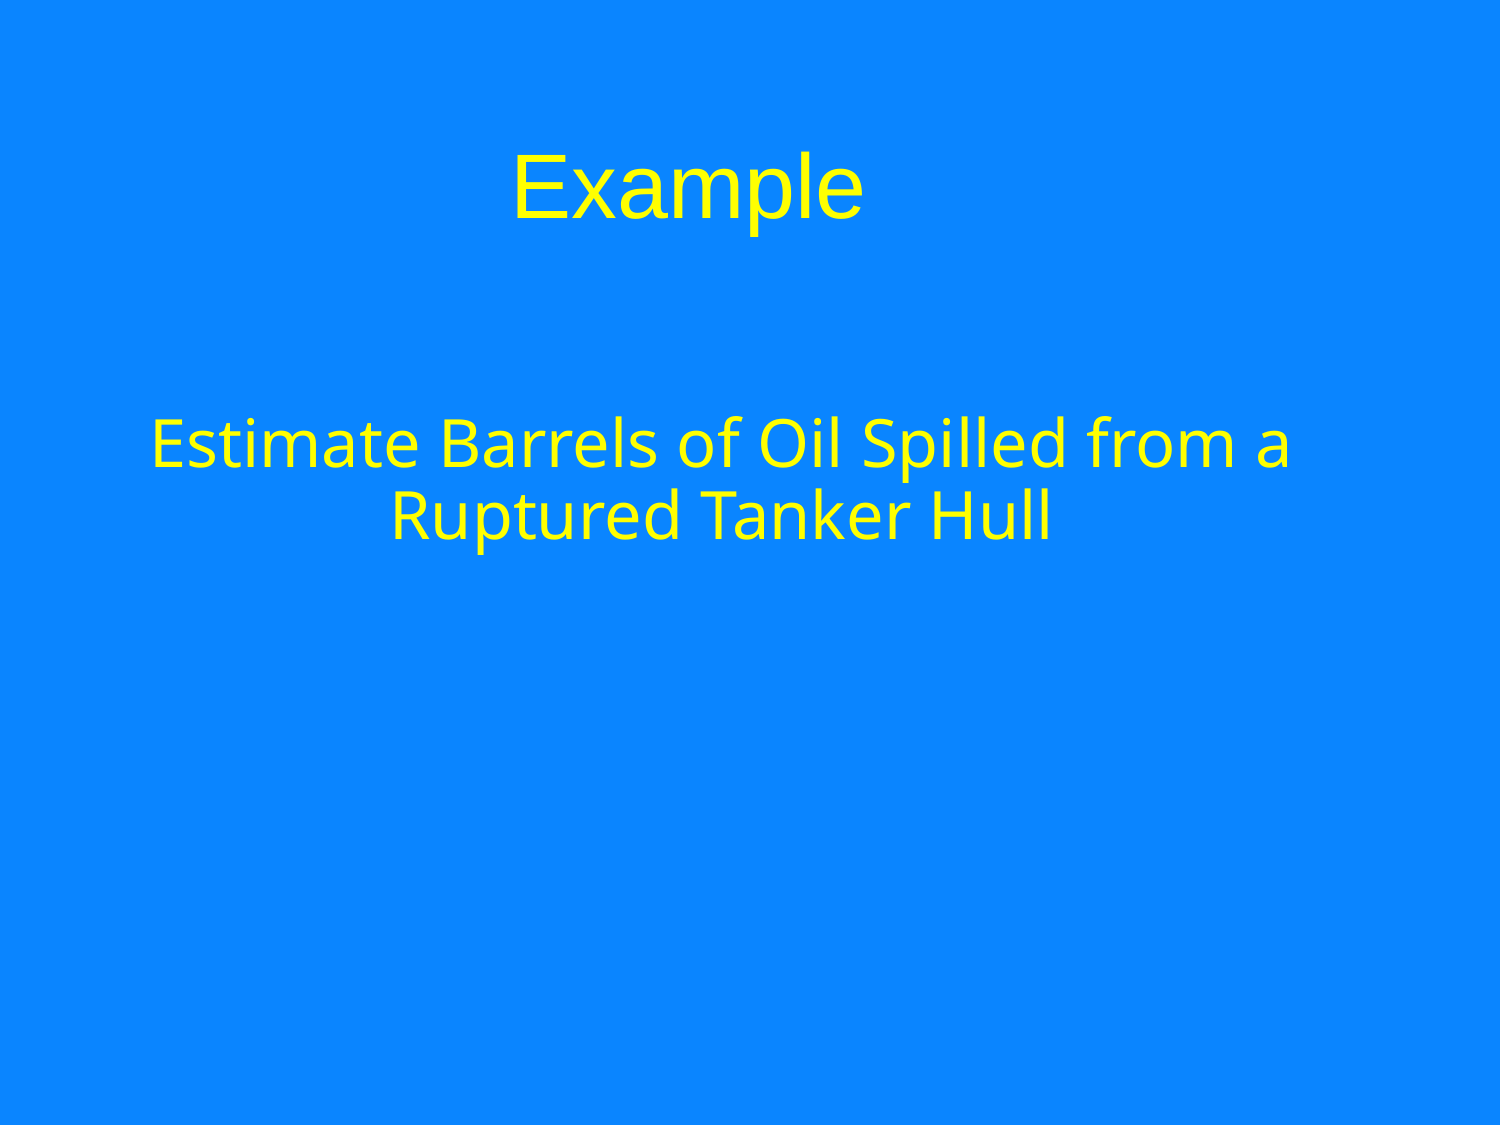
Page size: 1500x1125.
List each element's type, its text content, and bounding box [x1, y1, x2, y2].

title Example [51, 88, 1327, 276]
text_box Estimate Barrels of Oil Spilled from a Ruptured Tanker Hull [51, 309, 1393, 655]
